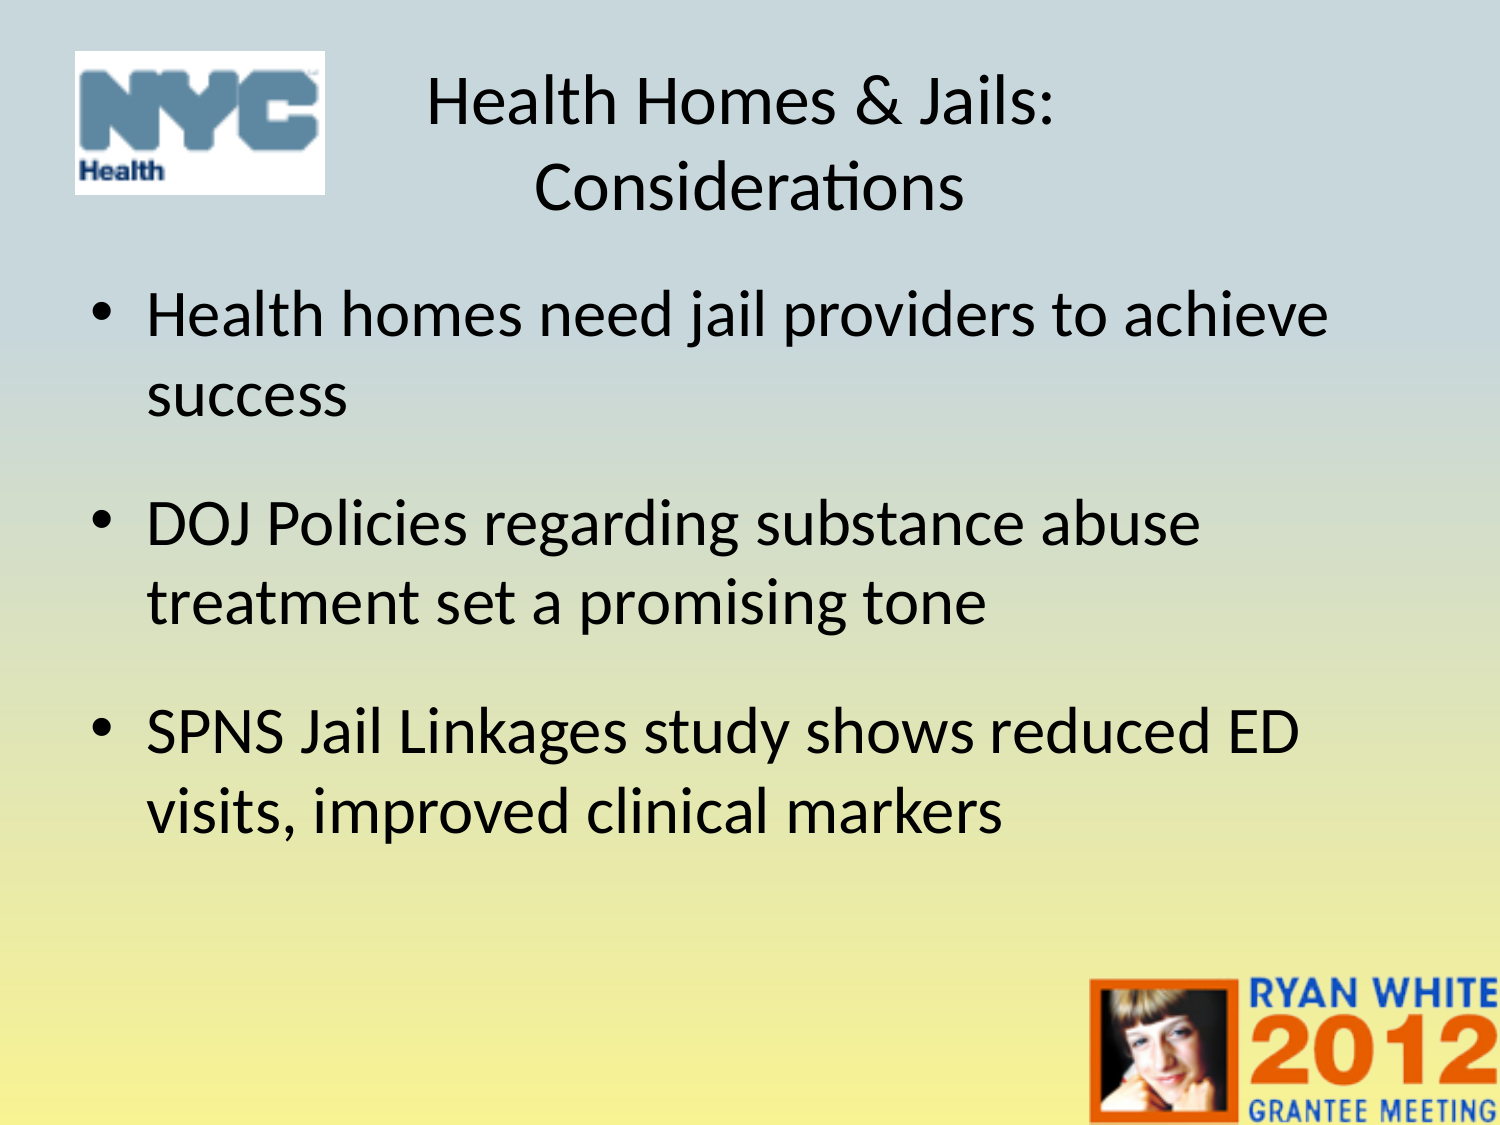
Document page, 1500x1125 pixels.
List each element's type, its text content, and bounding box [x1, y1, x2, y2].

list Health homes need jail providers to achieve success DOJ Policies regarding substance abuse treatment set a promising tone SPNS Jail Linkages study shows reduced ED visits, improved clinical markers [75, 262, 1425, 1005]
picture [1089, 943, 1500, 1125]
title Health Homes & Jails: Considerations [75, 45, 1425, 233]
picture [74, 51, 326, 195]
